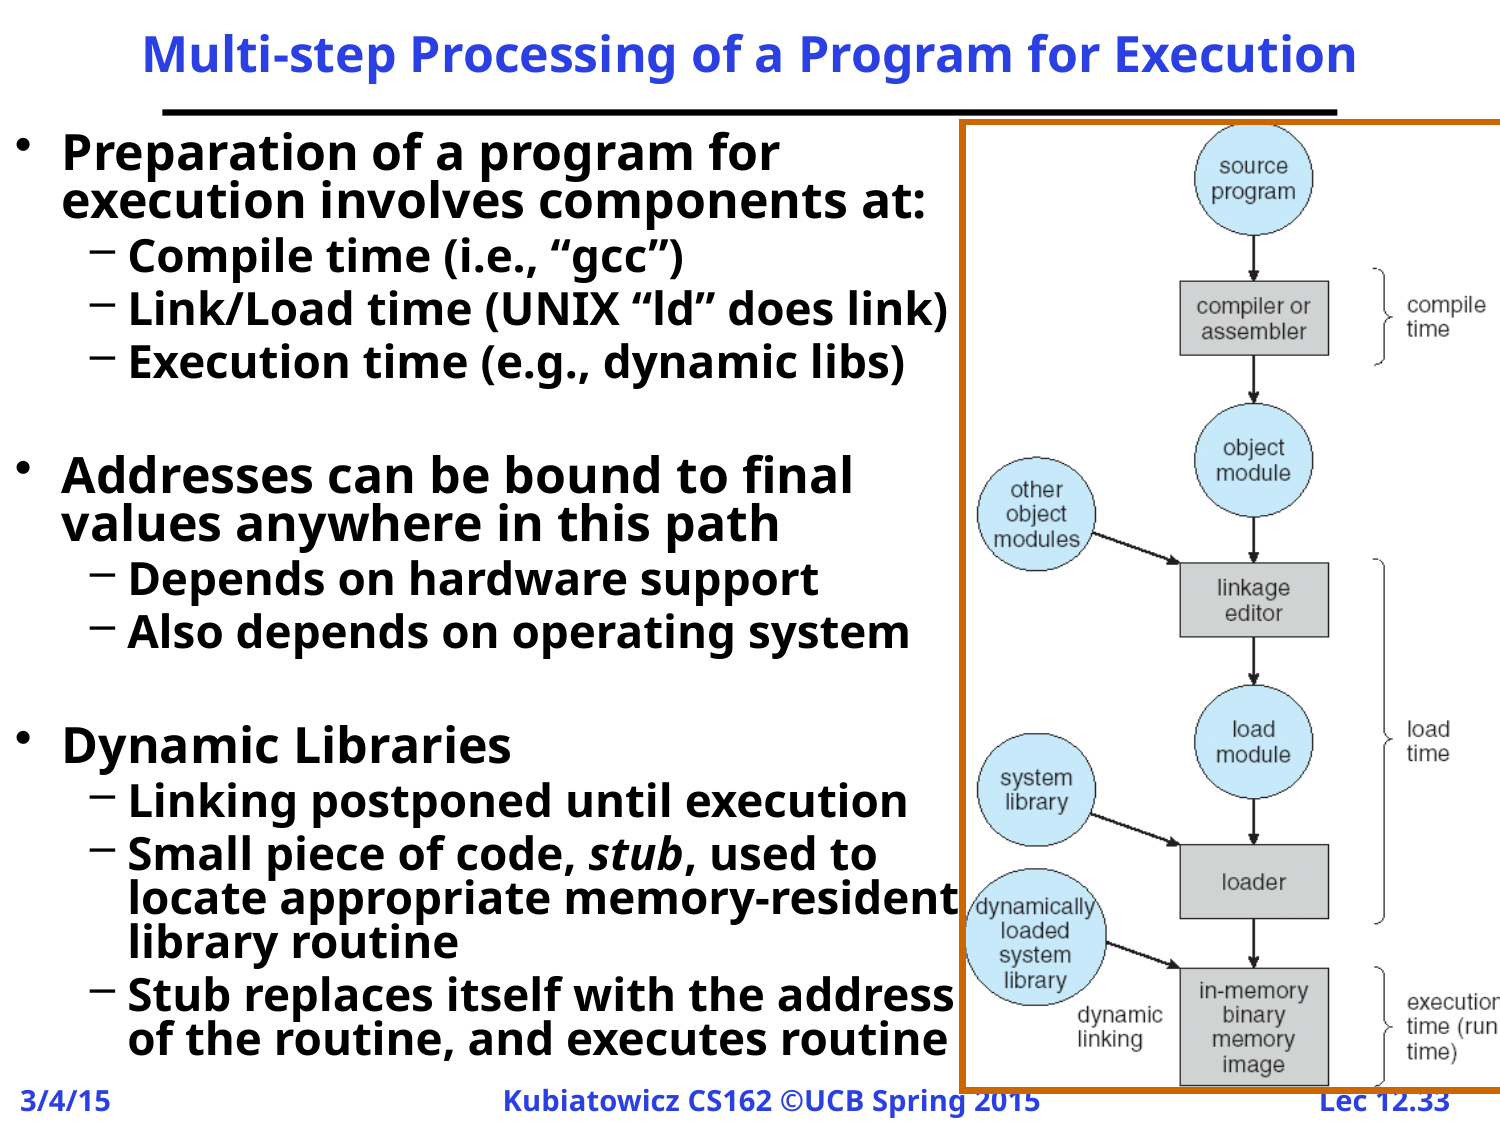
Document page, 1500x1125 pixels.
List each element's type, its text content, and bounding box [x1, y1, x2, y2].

list Preparation of a program for execution involves components at: Compile time (i.e., “gcc”) Link/Load time (UNIX “ld” does link) Execution time (e.g., dynamic libs) Addresses can be bound to final values anywhere in this path Depends on hardware support Also depends on operating system Dynamic Libraries Linking postponed until execution Small piece of code, stub, used to locate appropriate memory-resident library routine Stub replaces itself with the address of the routine, and executes routine [0, 125, 988, 1100]
title Multi-step Processing of a Program for Execution [0, 12, 1500, 100]
picture [965, 124, 1500, 1088]
